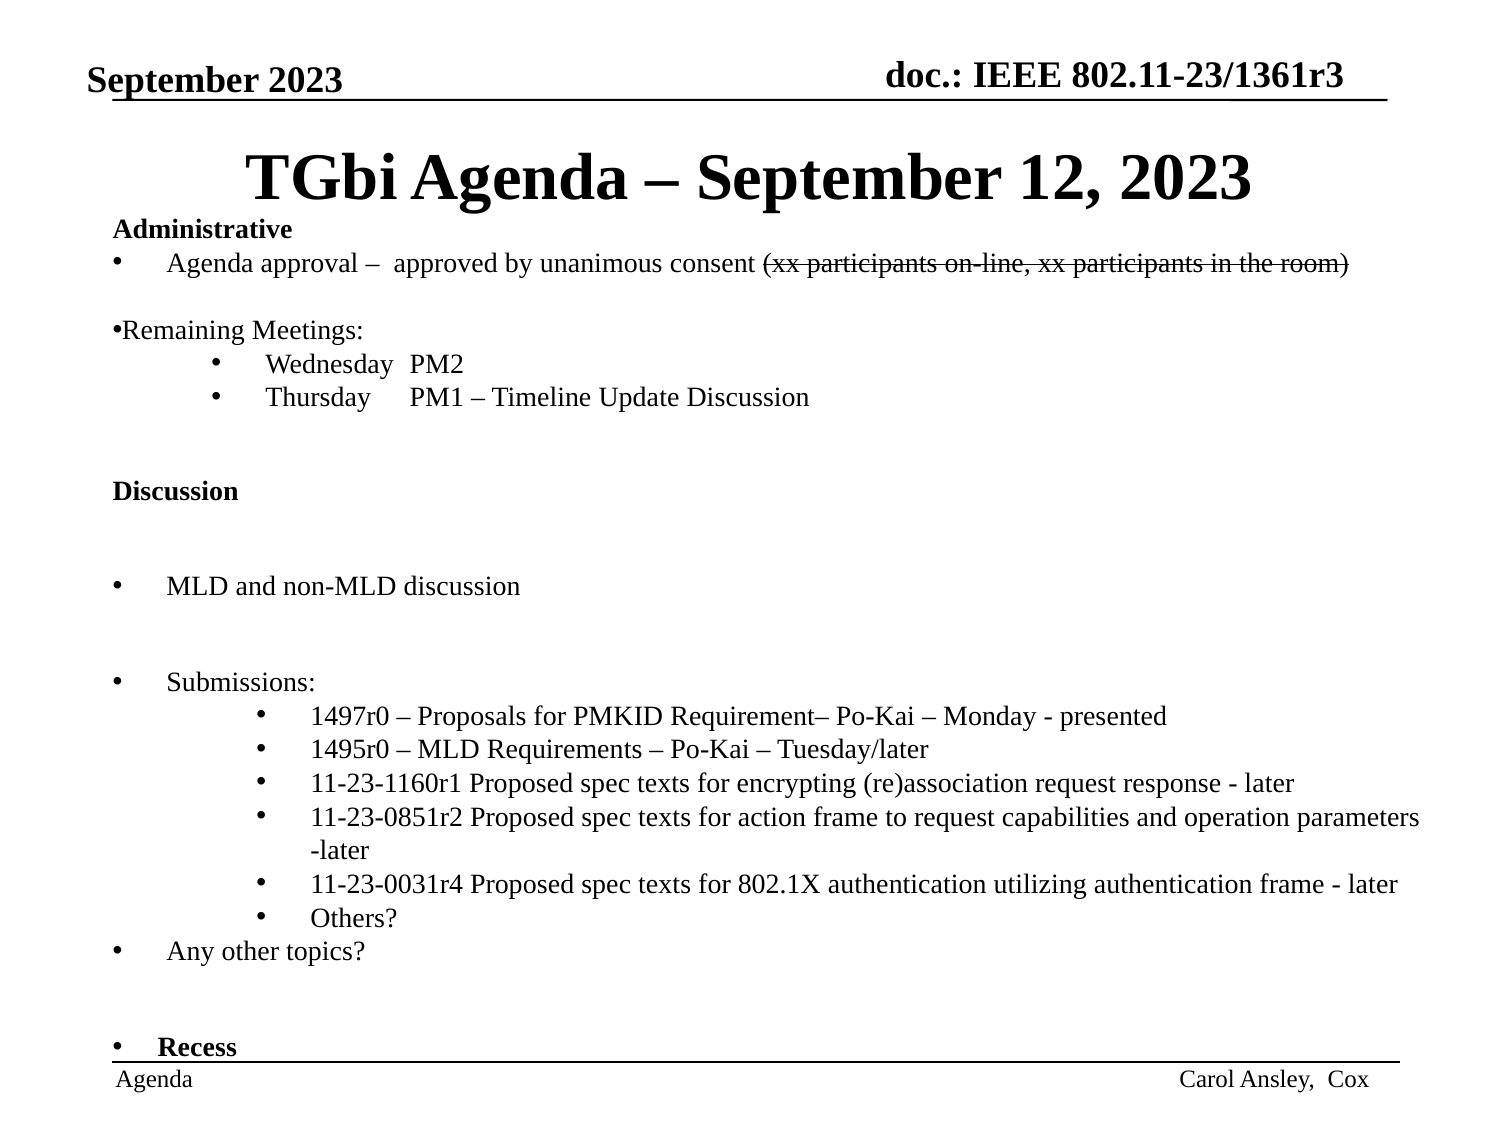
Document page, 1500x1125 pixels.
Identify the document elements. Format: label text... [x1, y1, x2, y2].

title TGbi Agenda – September 12, 2023 [111, 124, 1388, 211]
list Administrative Agenda approval – approved by unanimous consent (xx participants on-line, xx participants in the room) Remaining Meetings: Wednesday PM2 Thursday PM1 – Timeline Update Discussion Discussion MLD and non-MLD discussion Submissions: 1497r0 – Proposals for PMKID Requirement– Po-Kai – Monday - presented 1495r0 – MLD Requirements – Po-Kai – Tuesday/later 11-23-1160r1 Proposed spec texts for encrypting (re)association request response - later 11-23-0851r2 Proposed spec texts for action frame to request capabilities and operation parameters -later 11-23-0031r4 Proposed spec texts for 802.1X authentication utilizing authentication frame - later Others? Any other topics? Recess [111, 211, 1435, 1068]
